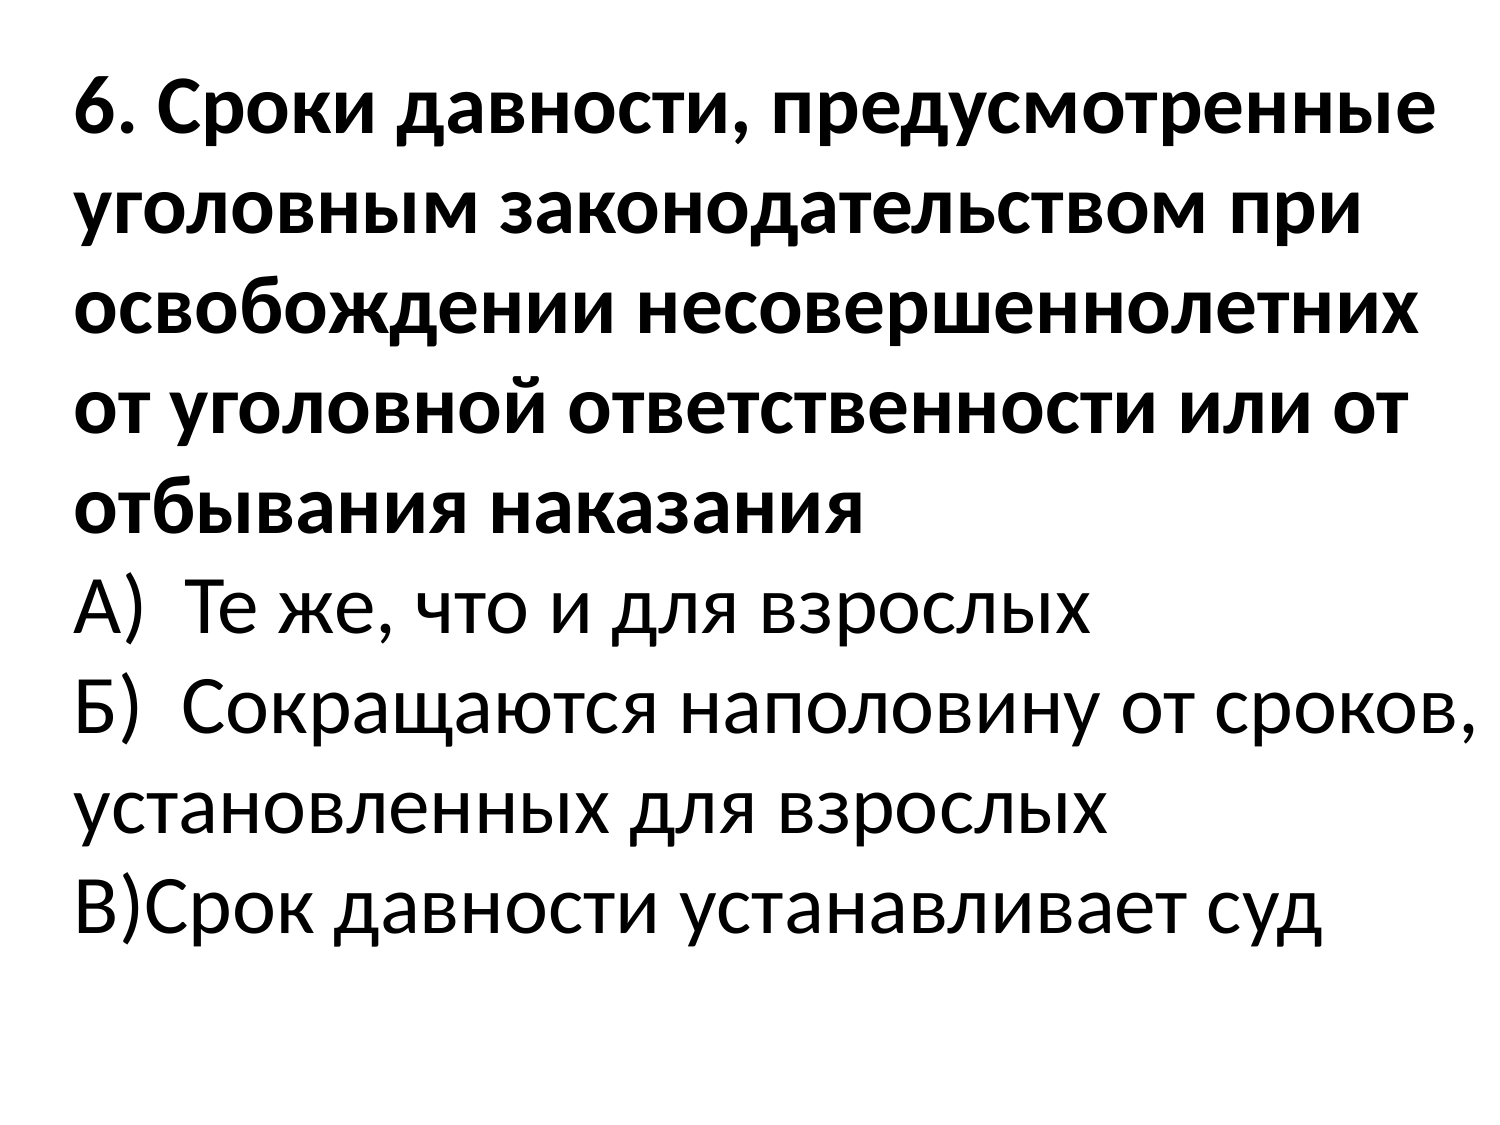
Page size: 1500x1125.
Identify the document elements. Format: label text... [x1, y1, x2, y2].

list 6. Сроки давности, предусмотренные уголовным законодательством при освобождении несовершеннолетних от уголовной ответственности или от отбывания наказания А) Те же, что и для взрослых Б) Сокращаются наполовину от сроков, установленных для взрослых В)Срок давности устанавливает суд [58, 42, 1500, 1005]
